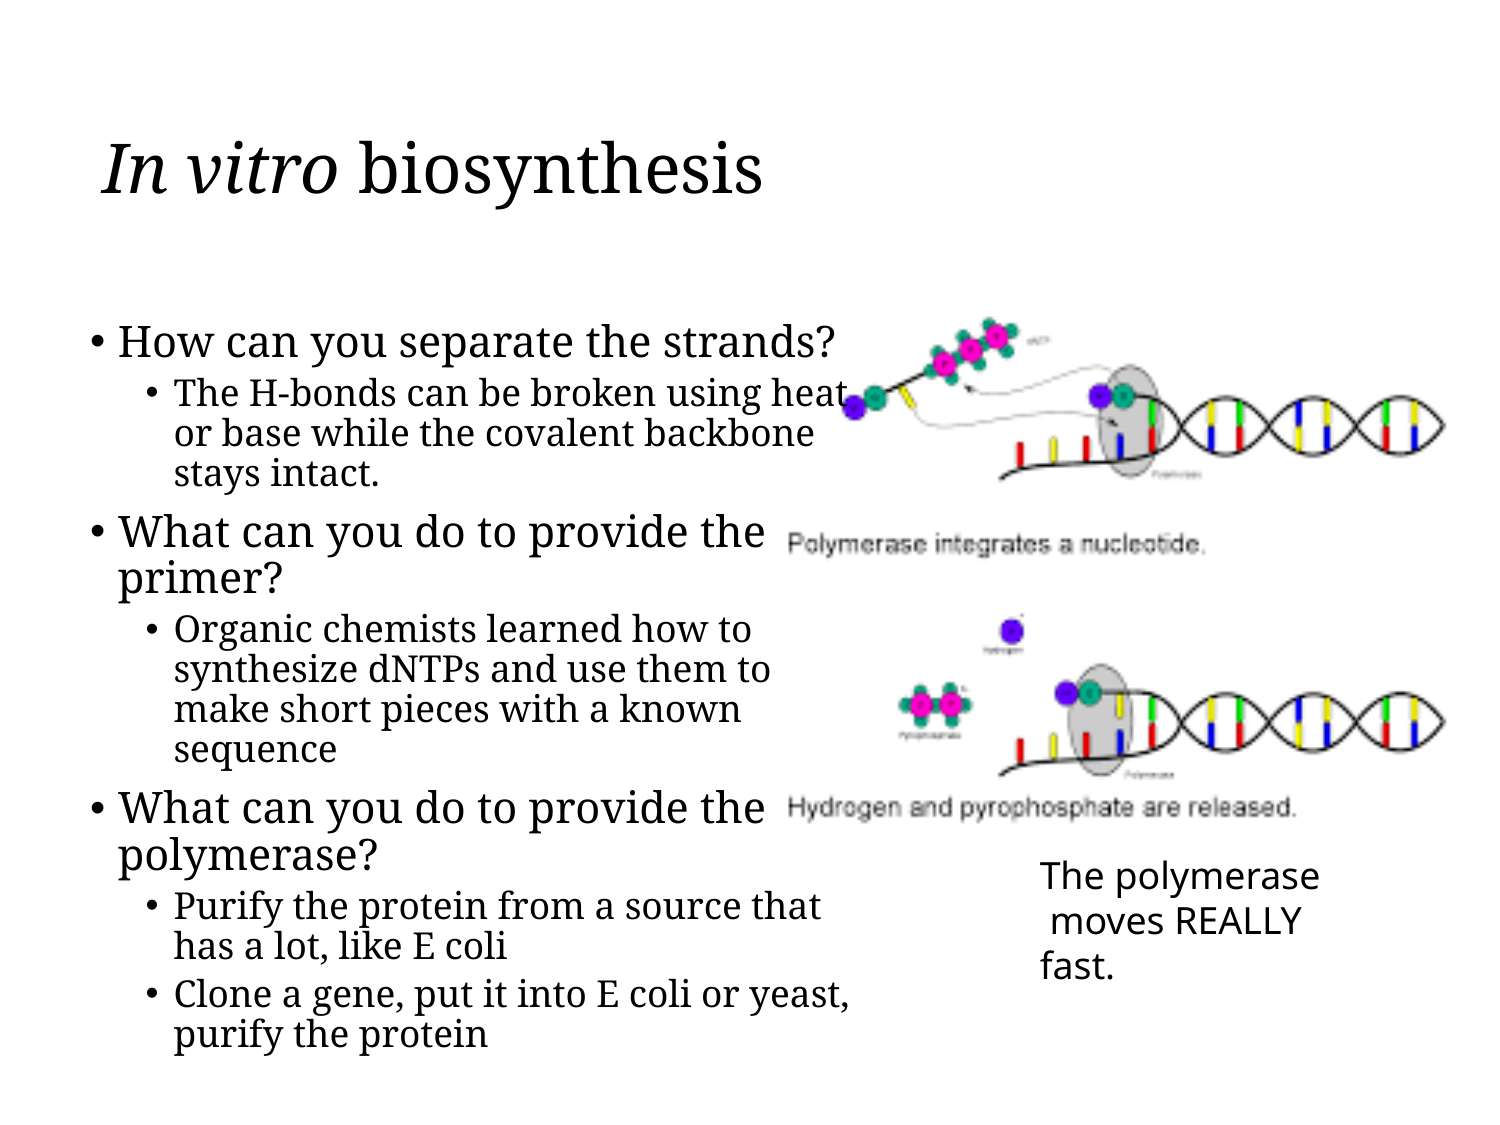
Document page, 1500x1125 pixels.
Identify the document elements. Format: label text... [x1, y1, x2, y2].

picture [665, 312, 1500, 902]
list How can you separate the strands? The H-bonds can be broken using heat or base while the covalent backbone stays intact. What can you do to provide the primer? Organic chemists learned how to synthesize dNTPs and use them to make short pieces with a known sequence What can you do to provide the polymerase? Purify the protein from a source that has a lot, like E coli Clone a gene, put it into E coli or yeast, purify the protein [75, 312, 872, 1063]
title In vitro biosynthesis [87, 62, 1382, 280]
text_box The polymerase moves REALLY fast. [1024, 902, 1338, 995]
